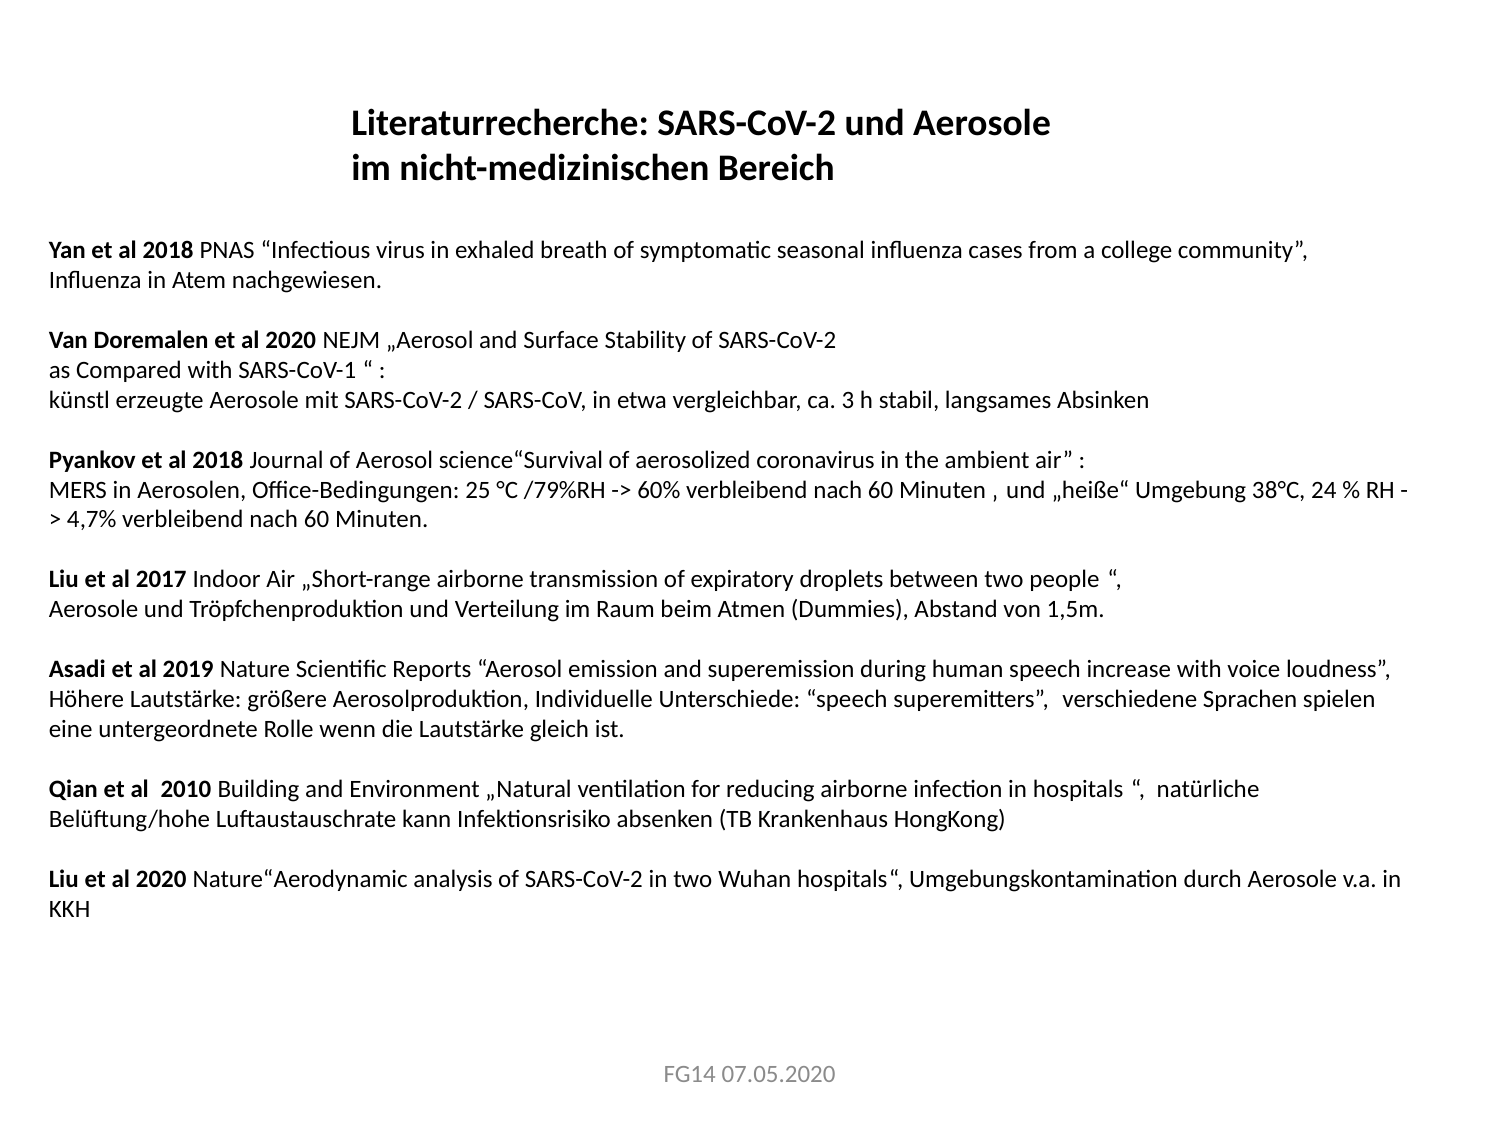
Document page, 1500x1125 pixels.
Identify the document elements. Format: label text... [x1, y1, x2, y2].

text_box Yan et al 2018 PNAS “Infectious virus in exhaled breath of symptomatic seasonal influenza cases from a college community”, Influenza in Atem nachgewiesen. Van Doremalen et al 2020 NEJM „Aerosol and Surface Stability of SARS-CoV-2 as Compared with SARS-CoV-1 “ : künstl erzeugte Aerosole mit SARS-CoV-2 / SARS-CoV, in etwa vergleichbar, ca. 3 h stabil, langsames Absinken Pyankov et al 2018 Journal of Aerosol science“Survival of aerosolized coronavirus in the ambient air” : MERS in Aerosolen, Office-Bedingungen: 25 °C /79%RH -> 60% verbleibend nach 60 Minuten ‚ und „heiße“ Umgebung 38°C, 24 % RH -> 4,7% verbleibend nach 60 Minuten. Liu et al 2017 Indoor Air „Short-range airborne transmission of expiratory droplets between two people “, Aerosole und Tröpfchenproduktion und Verteilung im Raum beim Atmen (Dummies), Abstand von 1,5m. Asadi et al 2019 Nature Scientific Reports “Aerosol emission and superemission during human speech increase with voice loudness”, Höhere Lautstärke: größere Aerosolproduktion, Individuelle Unterschiede: “speech superemitters”, verschiedene Sprachen spielen eine untergeordnete Rolle wenn die Lautstärke gleich ist. Qian et al 2010 Building and Environment „Natural ventilation for reducing airborne infection in hospitals “, natürliche Belüftung/hohe Luftaustauschrate kann Infektionsrisiko absenken (TB Krankenhaus HongKong) Liu et al 2020 Nature“Aerodynamic analysis of SARS-CoV-2 in two Wuhan hospitals“, Umgebungskontamination durch Aerosole v.a. in KKH [34, 196, 1436, 990]
footer FG14 07.05.2020 [512, 1042, 988, 1103]
text_box Literaturrecherche: SARS-CoV-2 und Aerosole im nicht-medizinischen Bereich [336, 90, 1087, 195]
